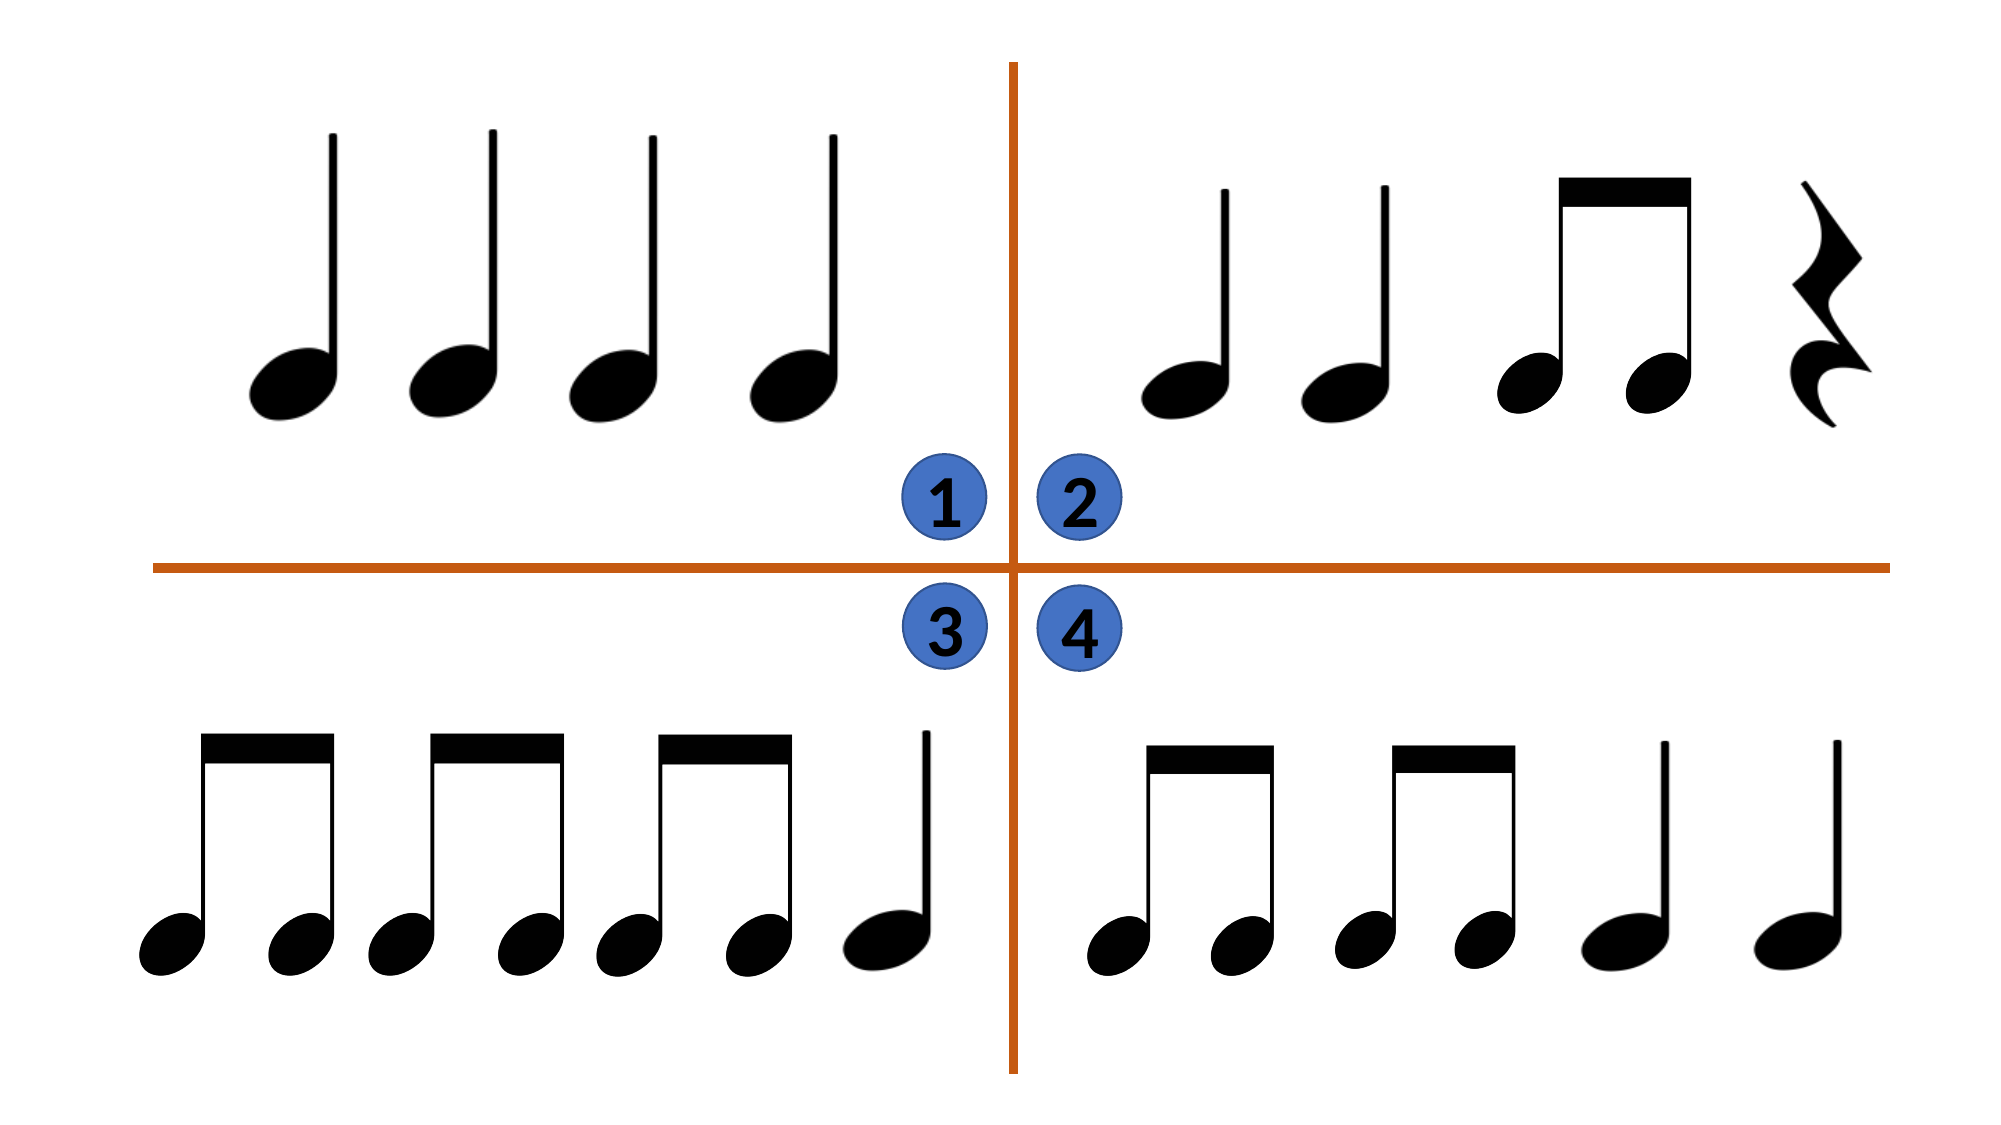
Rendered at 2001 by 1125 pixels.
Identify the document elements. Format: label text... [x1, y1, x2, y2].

picture [136, 731, 351, 979]
picture [1044, 166, 1970, 443]
text_box [1090, 585, 1123, 671]
text_box 2 [1046, 445, 1090, 550]
picture [1084, 743, 1290, 979]
picture [365, 731, 581, 979]
text_box [1036, 469, 1046, 525]
picture [593, 720, 1059, 982]
text_box [956, 583, 988, 669]
text_box [901, 469, 911, 525]
text_box 3 [911, 574, 956, 679]
text_box 4 [1046, 576, 1090, 681]
text_box 1 [911, 444, 955, 550]
text_box [955, 454, 988, 540]
text_box [1090, 454, 1123, 540]
text_box [1036, 600, 1046, 656]
picture [152, 117, 966, 436]
picture [1332, 730, 1970, 982]
text_box [901, 599, 911, 654]
